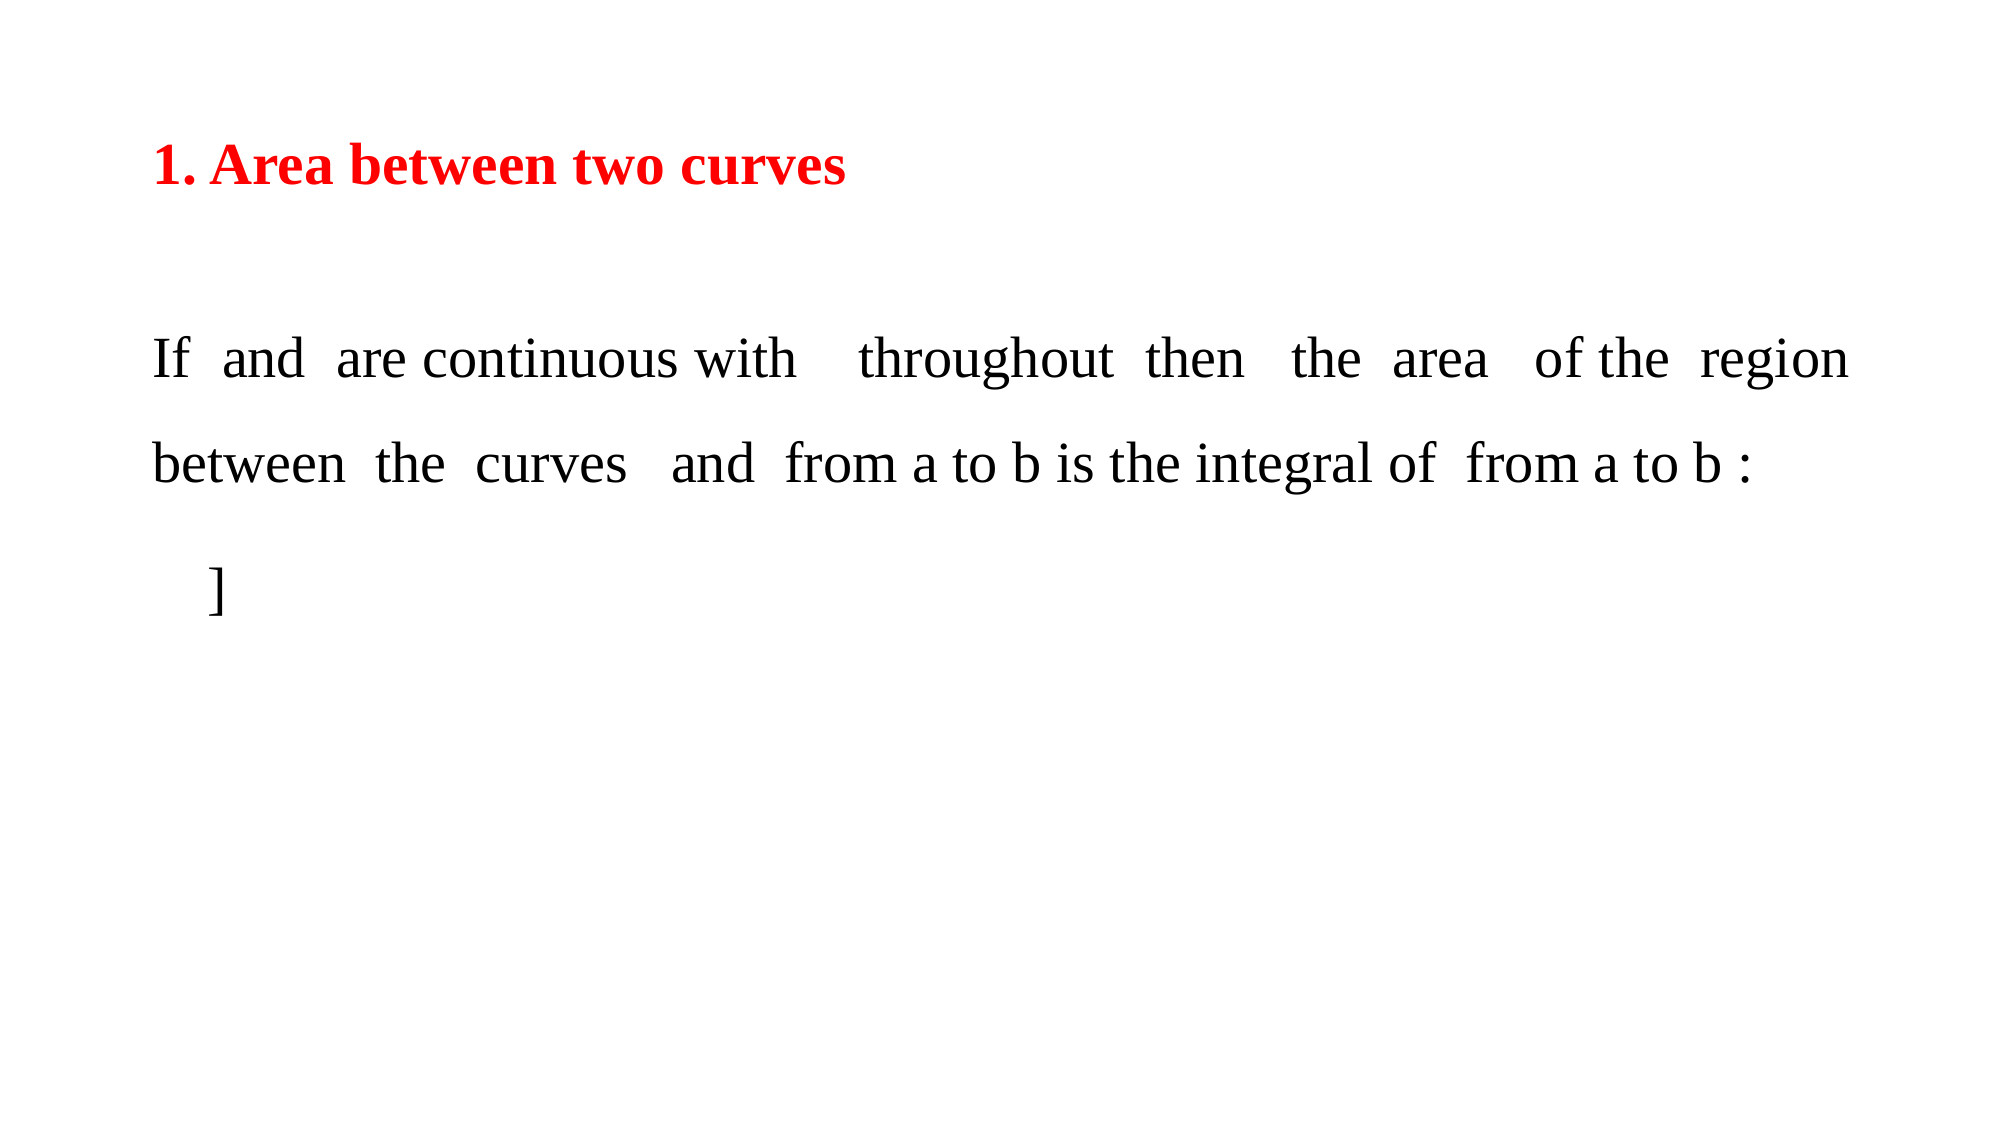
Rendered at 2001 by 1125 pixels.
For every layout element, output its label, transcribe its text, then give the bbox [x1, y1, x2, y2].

title 1. Area between two curves [137, 59, 1863, 278]
